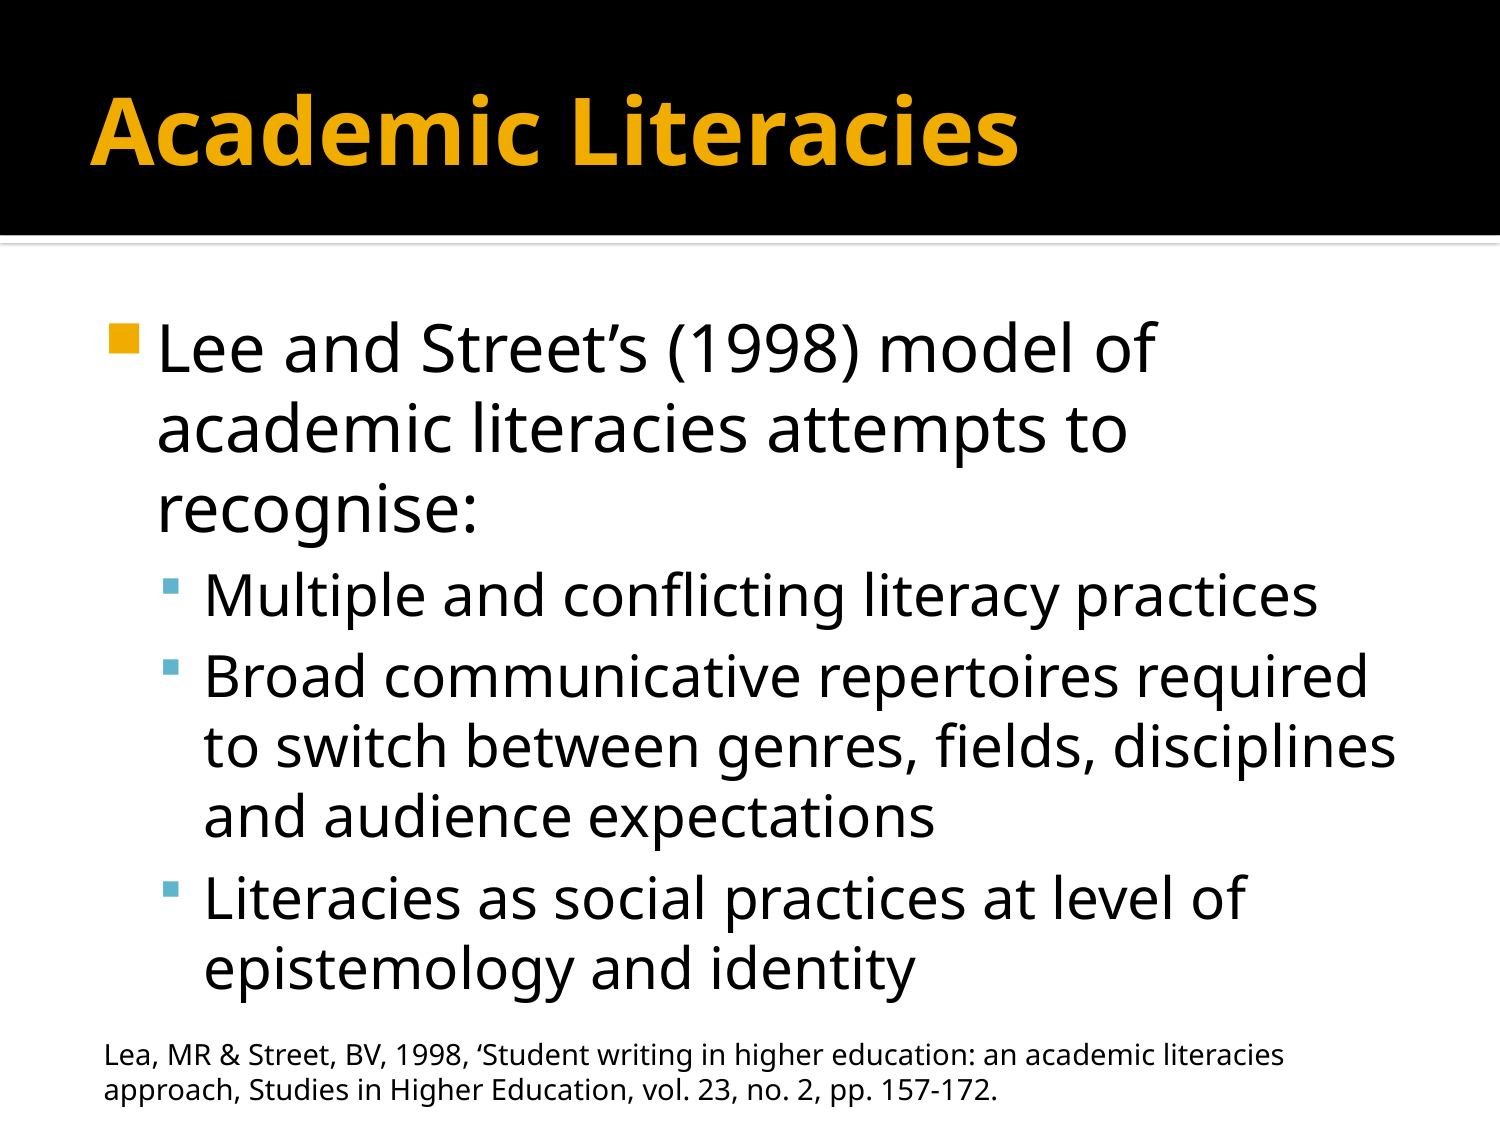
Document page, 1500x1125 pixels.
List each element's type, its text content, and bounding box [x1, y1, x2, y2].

list Lee and Street’s (1998) model of academic literacies attempts to recognise: Multiple and conflicting literacy practices Broad communicative repertoires required to switch between genres, fields, disciplines and audience expectations Literacies as social practices at level of epistemology and identity Lea, MR & Street, BV, 1998, ‘Student writing in higher education: an academic literacies approach, Studies in Higher Education, vol. 23, no. 2, pp. 157-172. [75, 291, 1425, 1050]
title Academic Literacies [75, 25, 1425, 231]
